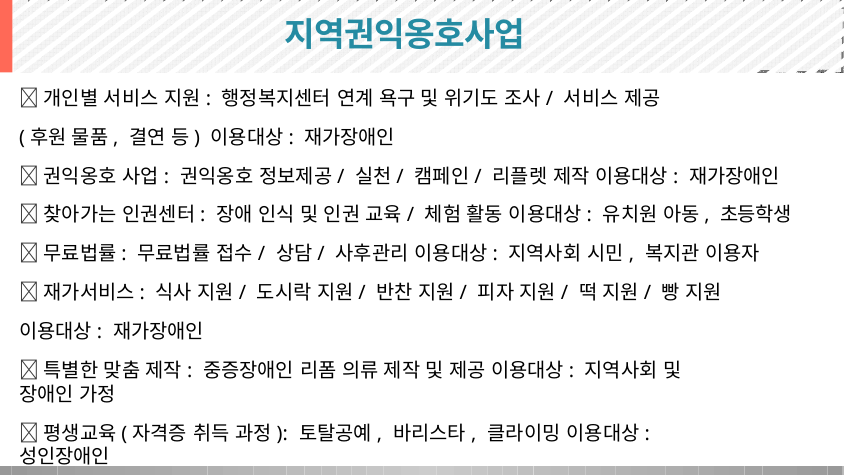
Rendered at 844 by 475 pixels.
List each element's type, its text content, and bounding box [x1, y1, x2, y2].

title 지역권익옹호사업 [282, 82, 551, 93]
text_box [0, 0, 9, 73]
text_box 개인별 서비스 지원: 행정복지센터 연계 욕구 및 위기도 조사/ 서비스 제공 (후원 물품, 결연 등) 이용대상: 재가장애인 권익옹호 사업: 권익옹호 정보제공/ 실천/ 캠페인/ 리플렛 제작 이용대상: 재가장애인 찾아가는 인권센터: 장애 인식 및 인권 교육/ 체험 활동 이용대상: 유치원 아동, 초등학생 무료법률: 무료법률 접수/ 상담/ 사후관리 이용대상: 지역사회 시민, 복지관 이용자 재가서비스: 식사 지원/ 도시락 지원/ 반찬 지원/ 피자 지원/ 떡 지원/ 빵 지원 이용대상: 재가장애인 특별한 맞춤 제작: 중증장애인 리폼 의류 제작 및 제공 이용대상: 지역사회 및 장애인 가정 평생교육(자격증 취득 과정): 토탈공예, 바리스타, 클라이밍 이용대상: 성인장애인 [17, 82, 824, 464]
picture [11, 0, 844, 73]
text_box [0, 465, 844, 475]
